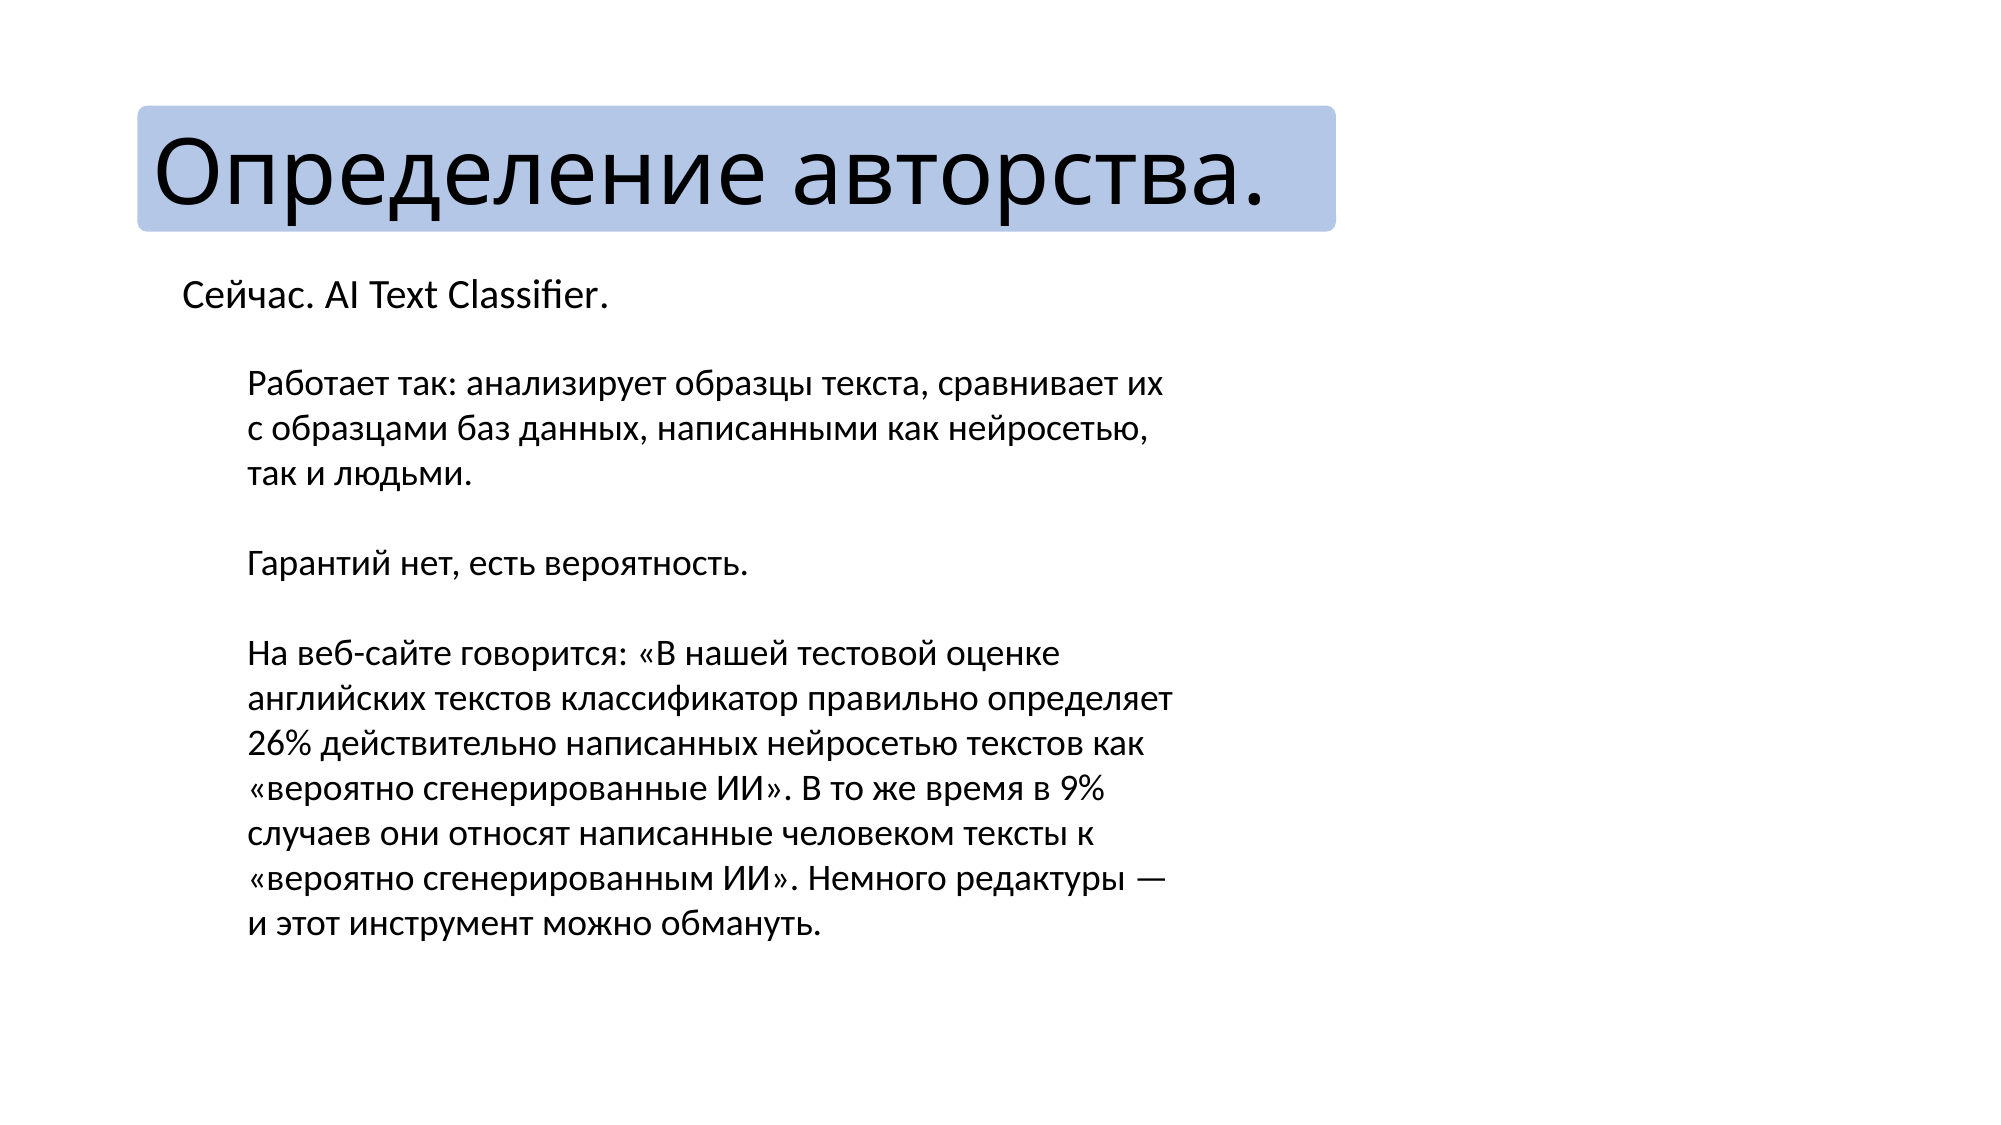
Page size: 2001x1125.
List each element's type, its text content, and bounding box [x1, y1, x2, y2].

text_box Работает так: анализирует образцы текста, сравнивает их с образцами баз данных, написанными как нейросетью, так и людьми. Гарантий нет, есть вероятность. На веб-сайте говорится: «В нашей тестовой оценке английских текстов классификатор правильно определяет 26% действительно написанных нейросетью текстов как «вероятно сгенерированные ИИ». В то же время в 9% случаев они относят написанные человеком тексты к «вероятно сгенерированным ИИ». Немного редактуры — и этот инструмент можно обмануть. [232, 350, 1189, 951]
text_box Определение авторства. [137, 105, 1863, 231]
text_box Сейчас. AI Text Classifier. [167, 259, 965, 325]
